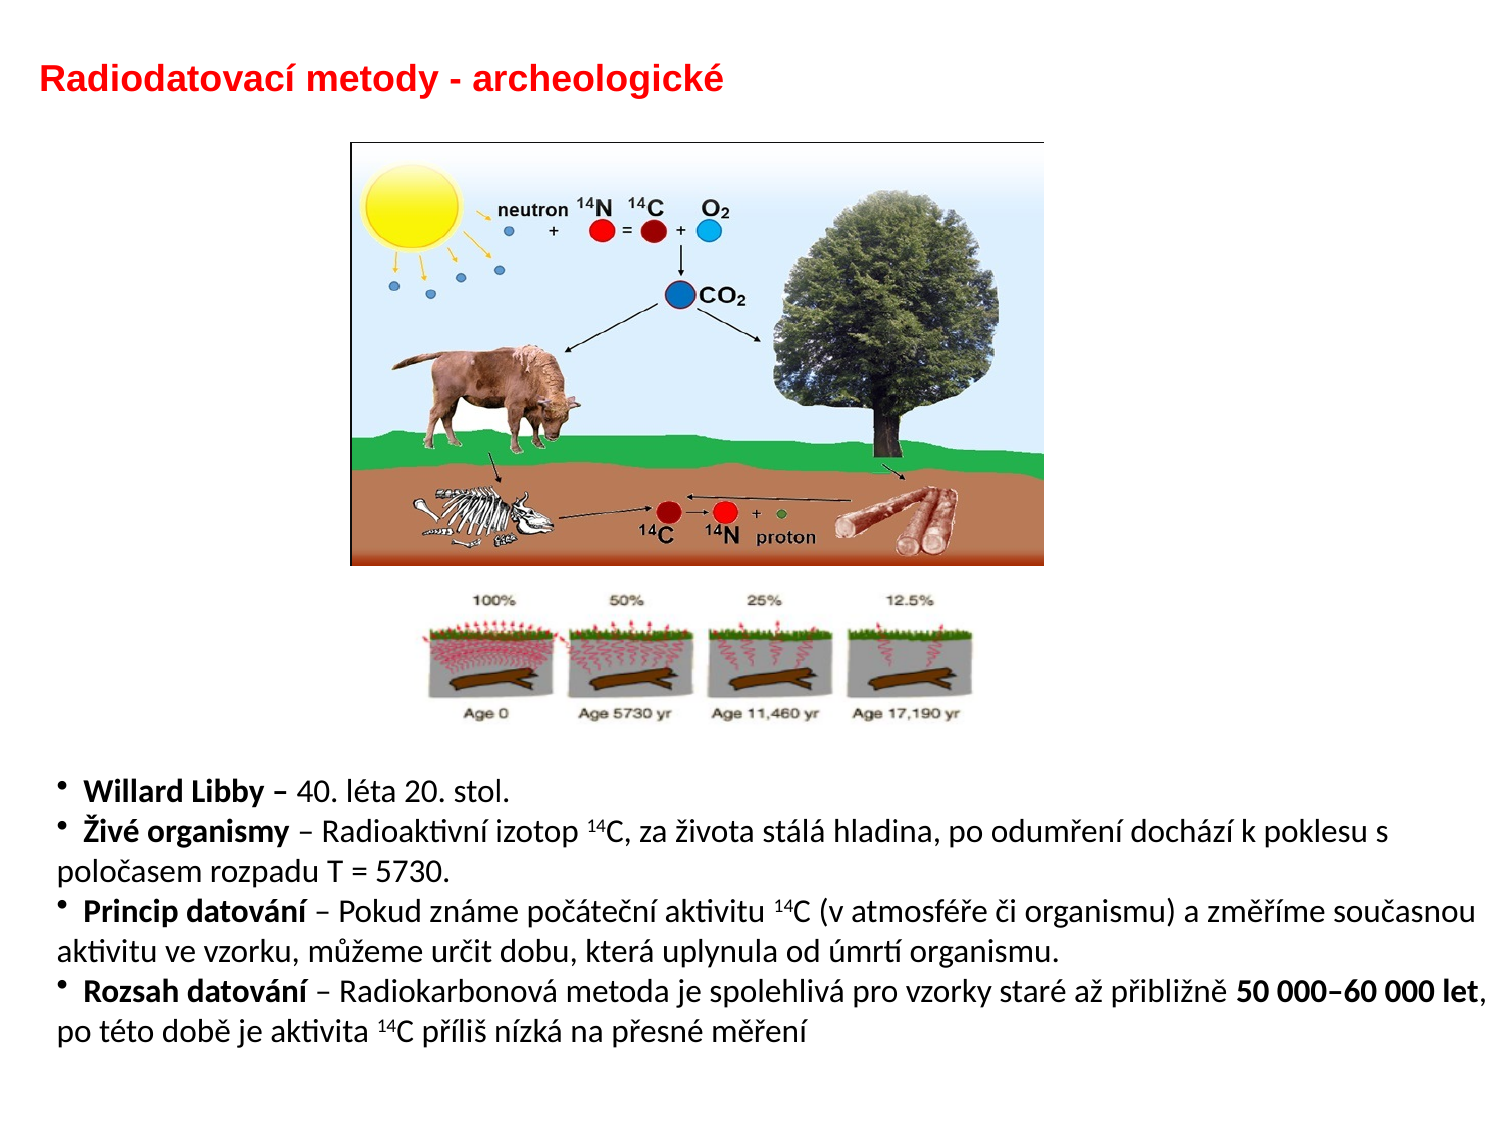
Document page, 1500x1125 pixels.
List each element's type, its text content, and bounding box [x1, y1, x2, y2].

picture [409, 591, 978, 730]
text_box Radiodatovací metody - archeologické [24, 46, 740, 106]
picture [349, 142, 1044, 566]
text_box Willard Libby – 40. léta 20. stol. Živé organismy – Radioaktivní izotop 14C, za života stálá hladina, po odumření dochází k poklesu s poločasem rozpadu T = 5730. Princip datování – Pokud známe počáteční aktivitu 14C (v atmosféře či organismu) a změříme současnou aktivitu ve vzorku, můžeme určit dobu, která uplynula od úmrtí organismu. Rozsah datování – Radiokarbonová metoda je spolehlivá pro vzorky staré až přibližně 50 000–60 000 let, po této době je aktivita 14C příliš nízká na přesné měření [41, 761, 1500, 1057]
